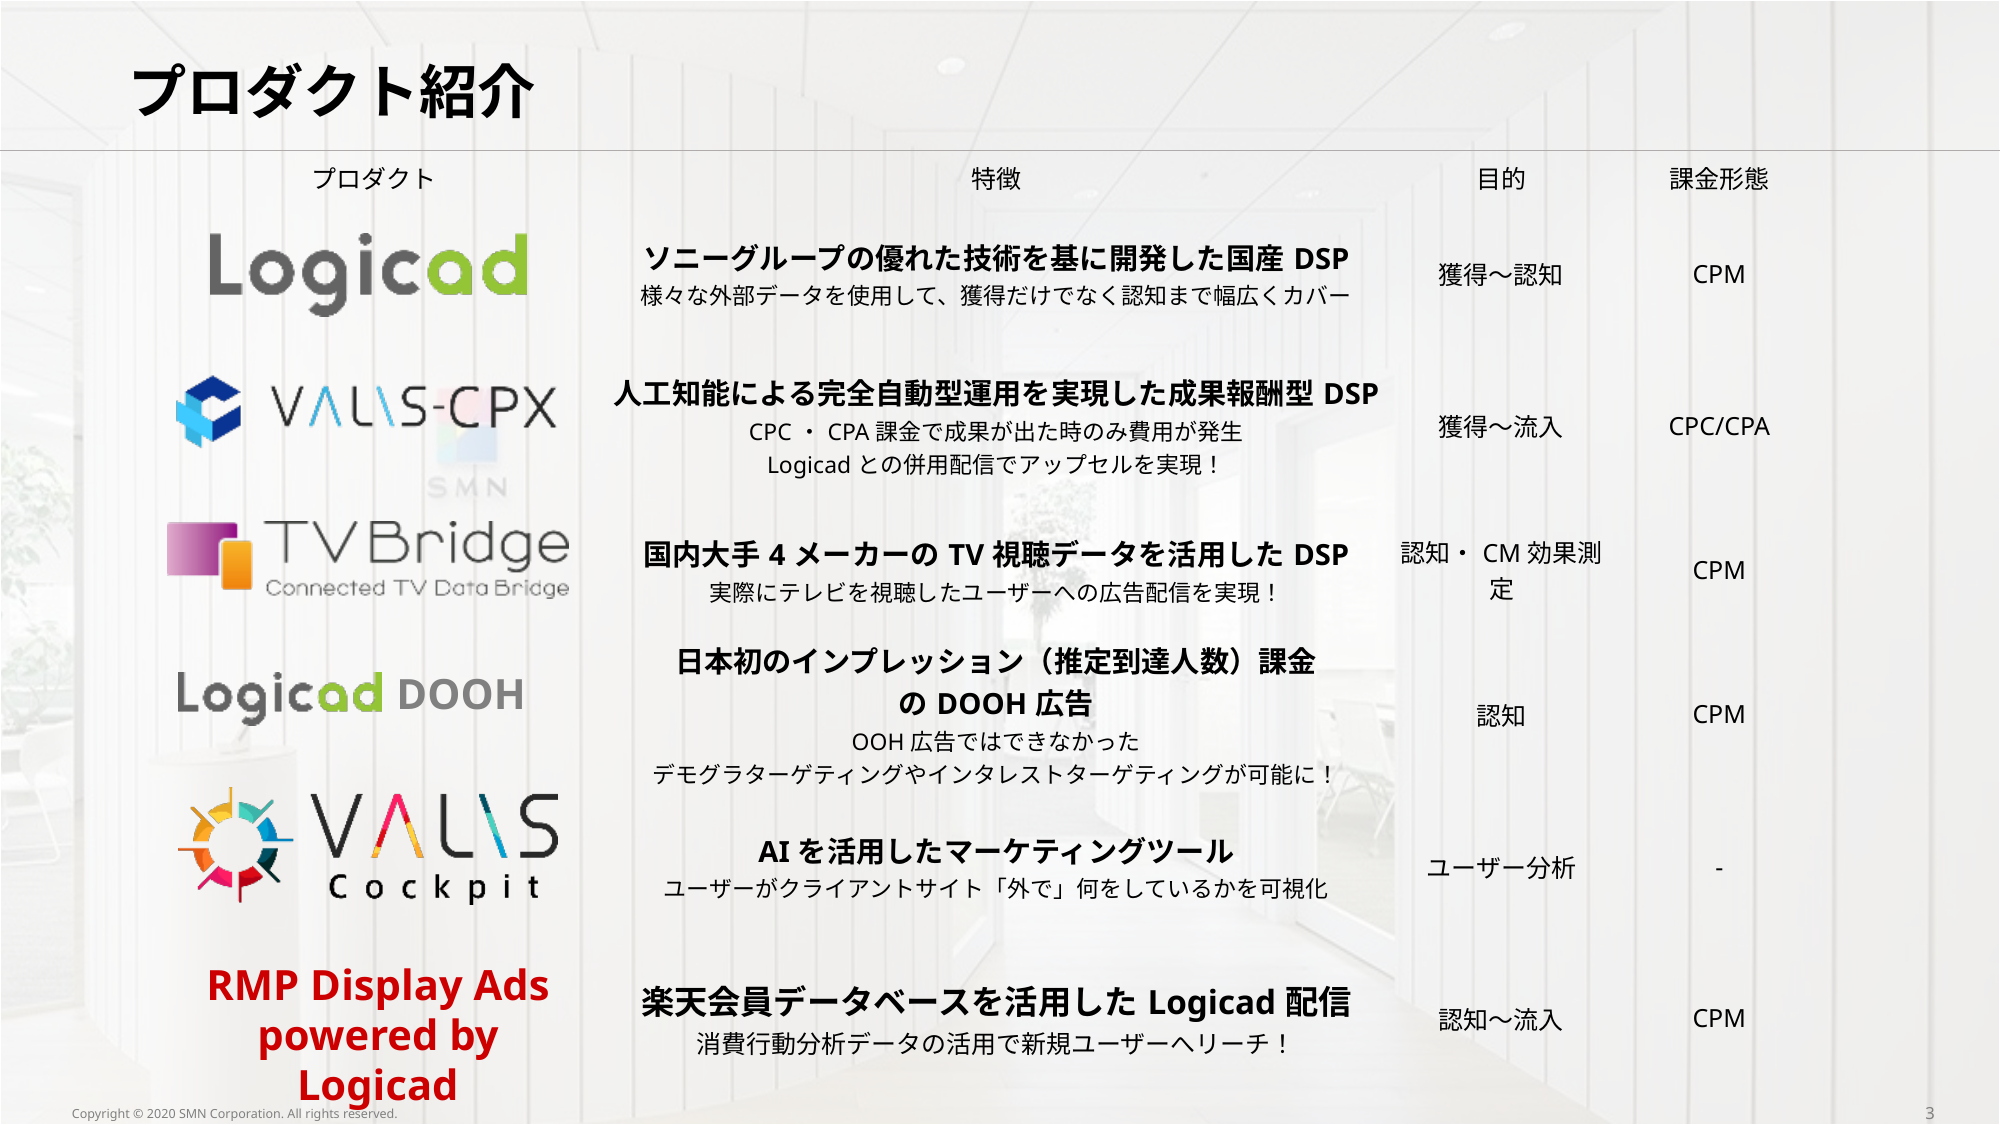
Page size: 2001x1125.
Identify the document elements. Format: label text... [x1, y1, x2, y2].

table_cell ユーザー分析 [1393, 790, 1610, 942]
table_cell CPM [1610, 637, 1828, 790]
table_header 特徴 [600, 157, 1393, 197]
table_cell 日本初のインプレッション（推定到達人数）課金 のDOOH広告 OOH広告ではできなかった デモグラターゲティングやインタレストターゲティングが可能に！ [600, 637, 1393, 790]
table_cell [148, 637, 600, 790]
table_cell CPM [1610, 197, 1828, 349]
text_box RMP Display Ads powered by Logicad [187, 951, 569, 1117]
table_cell [148, 790, 600, 942]
table_cell - [1610, 790, 1828, 942]
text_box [178, 660, 583, 726]
table_cell AIを活用したマーケティングツール ユーザーがクライアントサイト「外で」何をしているかを可視化 [600, 790, 1393, 942]
table_cell [148, 349, 600, 501]
table_cell 認知・CM効果測定 [1393, 501, 1610, 637]
picture [210, 233, 527, 317]
title プロダクト紹介 [69, 0, 2000, 138]
table_cell 獲得～流入 [1393, 349, 1610, 501]
table_cell 獲得～認知 [1393, 197, 1610, 349]
table_header プロダクト [148, 157, 600, 197]
table_cell [148, 197, 600, 349]
picture [161, 357, 576, 456]
table_cell 人工知能による完全自動型運用を実現した成果報酬型DSP CPC・CPA課金で成果が出た時のみ費用が発生 Logicadとの併用配信でアップセルを実現！ [600, 349, 1393, 501]
table_cell ソニーグループの優れた技術を基に開発した国産DSP 様々な外部データを使用して、獲得だけでなく認知まで幅広くカバー [600, 197, 1393, 349]
table_cell 認知～流入 [1393, 942, 1610, 1094]
table_cell [148, 942, 600, 1094]
table_cell 認知 [1393, 637, 1610, 790]
table_header 課金形態 [1610, 157, 1828, 197]
table_cell 楽天会員データベースを活用したLogicad配信 消費行動分析データの活用で新規ユーザーへリーチ！ [600, 942, 1393, 1094]
picture [178, 787, 558, 905]
table_cell CPM [1610, 942, 1828, 1094]
table_cell 国内大手4メーカーのTV視聴データを活用したDSP 実際にテレビを視聴したユーザーへの広告配信を実現！ [600, 501, 1393, 637]
table_header 目的 [1393, 157, 1610, 197]
table_cell CPM [1610, 501, 1828, 637]
table_cell CPC/CPA [1610, 349, 1828, 501]
picture [167, 521, 569, 599]
table_cell [148, 501, 600, 637]
